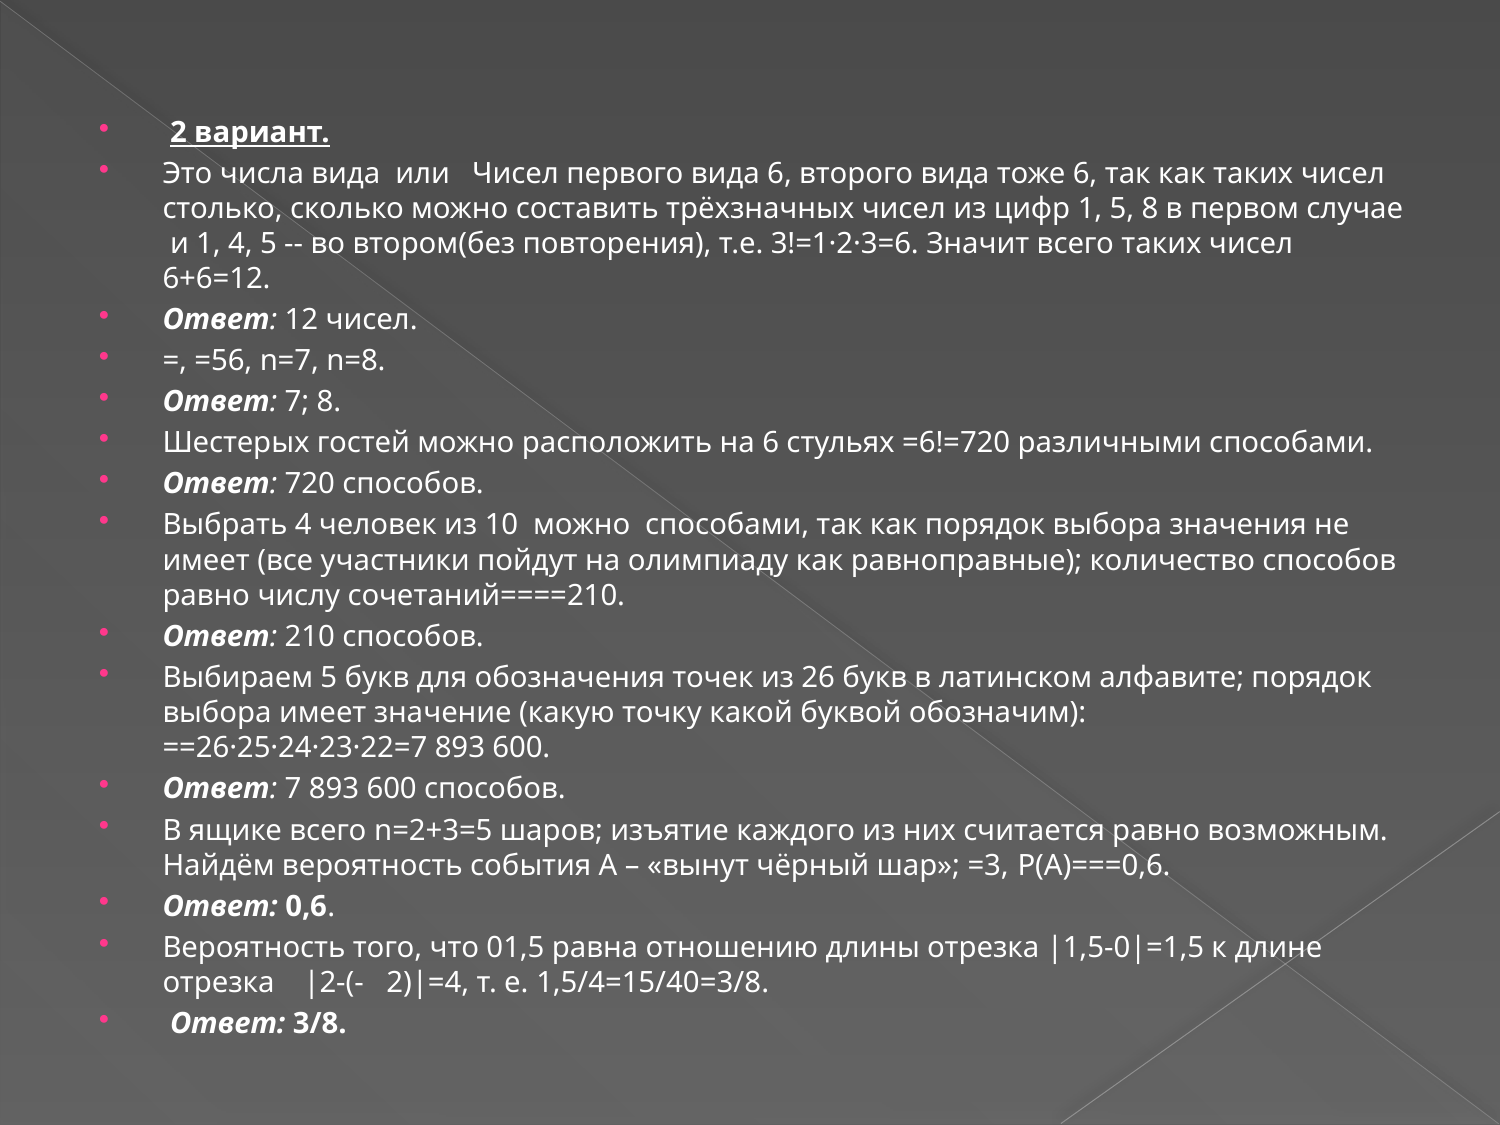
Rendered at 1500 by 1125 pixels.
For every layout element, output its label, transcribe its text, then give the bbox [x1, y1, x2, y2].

list 2 вариант. Это числа вида или Чисел первого вида 6, второго вида тоже 6, так как таких чисел столько, сколько можно составить трёхзначных чисел из цифр 1, 5, 8 в первом случае и 1, 4, 5 -- во втором(без повторения), т.е. 3!=1·2·3=6. Значит всего таких чисел 6+6=12. Ответ: 12 чисел. =, =56, n=7, n=8. Ответ: 7; 8. Шестерых гостей можно расположить на 6 стульях =6!=720 различными способами. Ответ: 720 способов. Выбрать 4 человек из 10 можно способами, так как порядок выбора значения не имеет (все участники пойдут на олимпиаду как равноправные); количество способов равно числу сочетаний====210. Ответ: 210 способов. Выбираем 5 букв для обозначения точек из 26 букв в латинском алфавите; порядок выбора имеет значение (какую точку какой буквой обозначим): ==26·25·24·23·22=7 893 600. Ответ: 7 893 600 способов. В ящике всего n=2+3=5 шаров; изъятие каждого из них считается равно возможным. Найдём вероятность события А – «вынут чёрный шар»; =3, P(A)===0,6. Ответ: 0,6. Вероятность того, что 01,5 равна отношению длины отрезка |1,5-0|=1,5 к длине отрезка |2-(- 2)|=4, т. е. 1,5/4=15/40=3/8. Ответ: 3/8. [75, 105, 1425, 1059]
